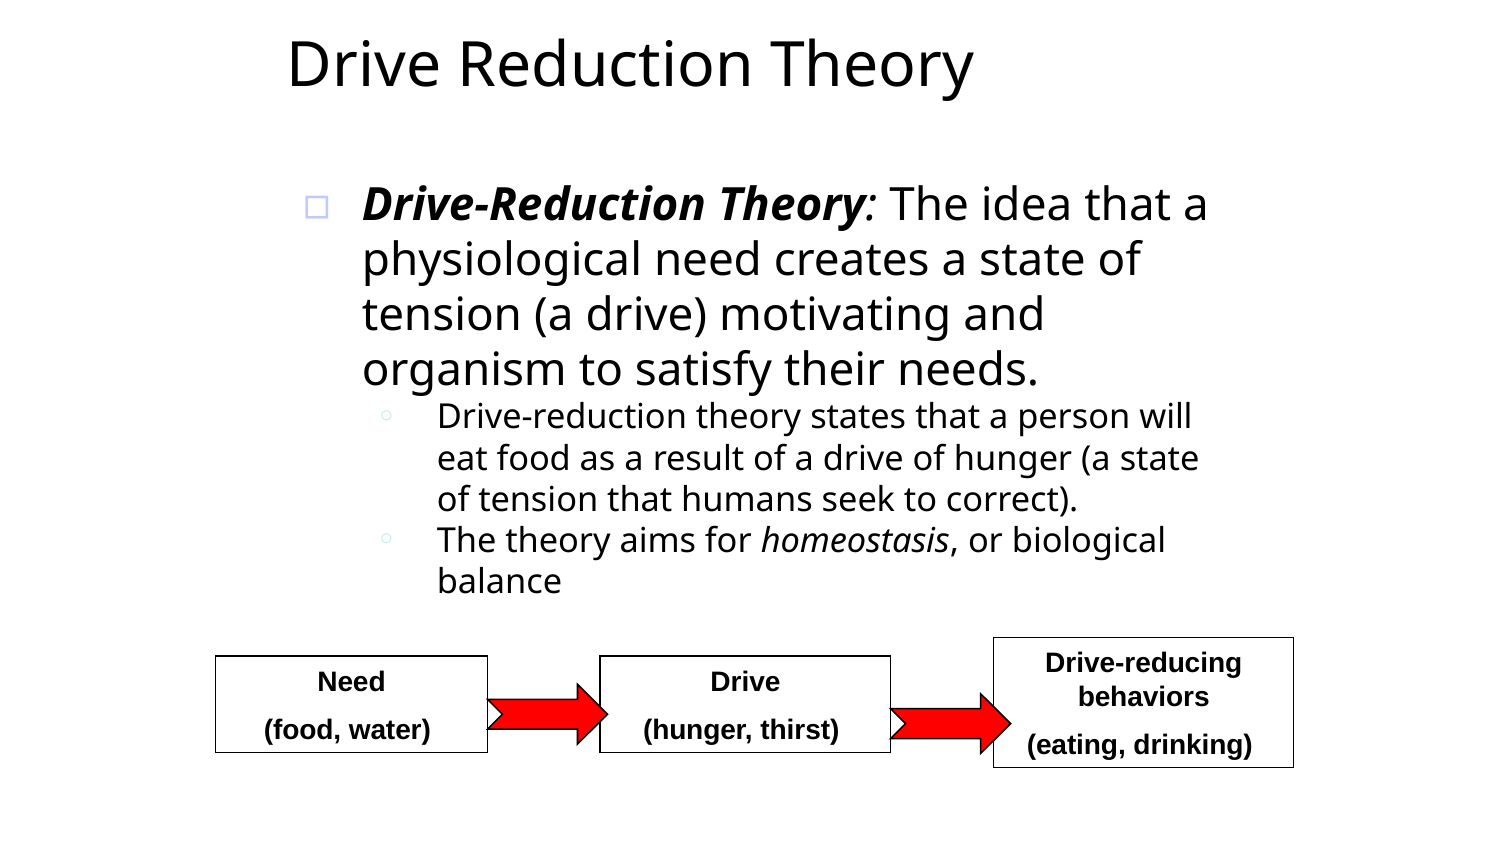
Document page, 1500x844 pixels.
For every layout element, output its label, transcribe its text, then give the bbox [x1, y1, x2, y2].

title Drive Reduction Theory [271, 9, 1229, 150]
text_box [487, 684, 608, 745]
text_box Drive (hunger, thirst) [600, 656, 891, 753]
list Drive-Reduction Theory: The idea that a physiological need creates a state of tension (a drive) motivating and organism to satisfy their needs. Drive-reduction theory states that a person will eat food as a result of a drive of hunger (a state of tension that humans seek to correct). The theory aims for homeostasis, or biological balance [271, 159, 1229, 666]
text_box Need (food, water) [215, 656, 488, 753]
text_box [890, 693, 1011, 754]
text_box Drive-reducing behaviors (eating, drinking) [993, 637, 1294, 768]
